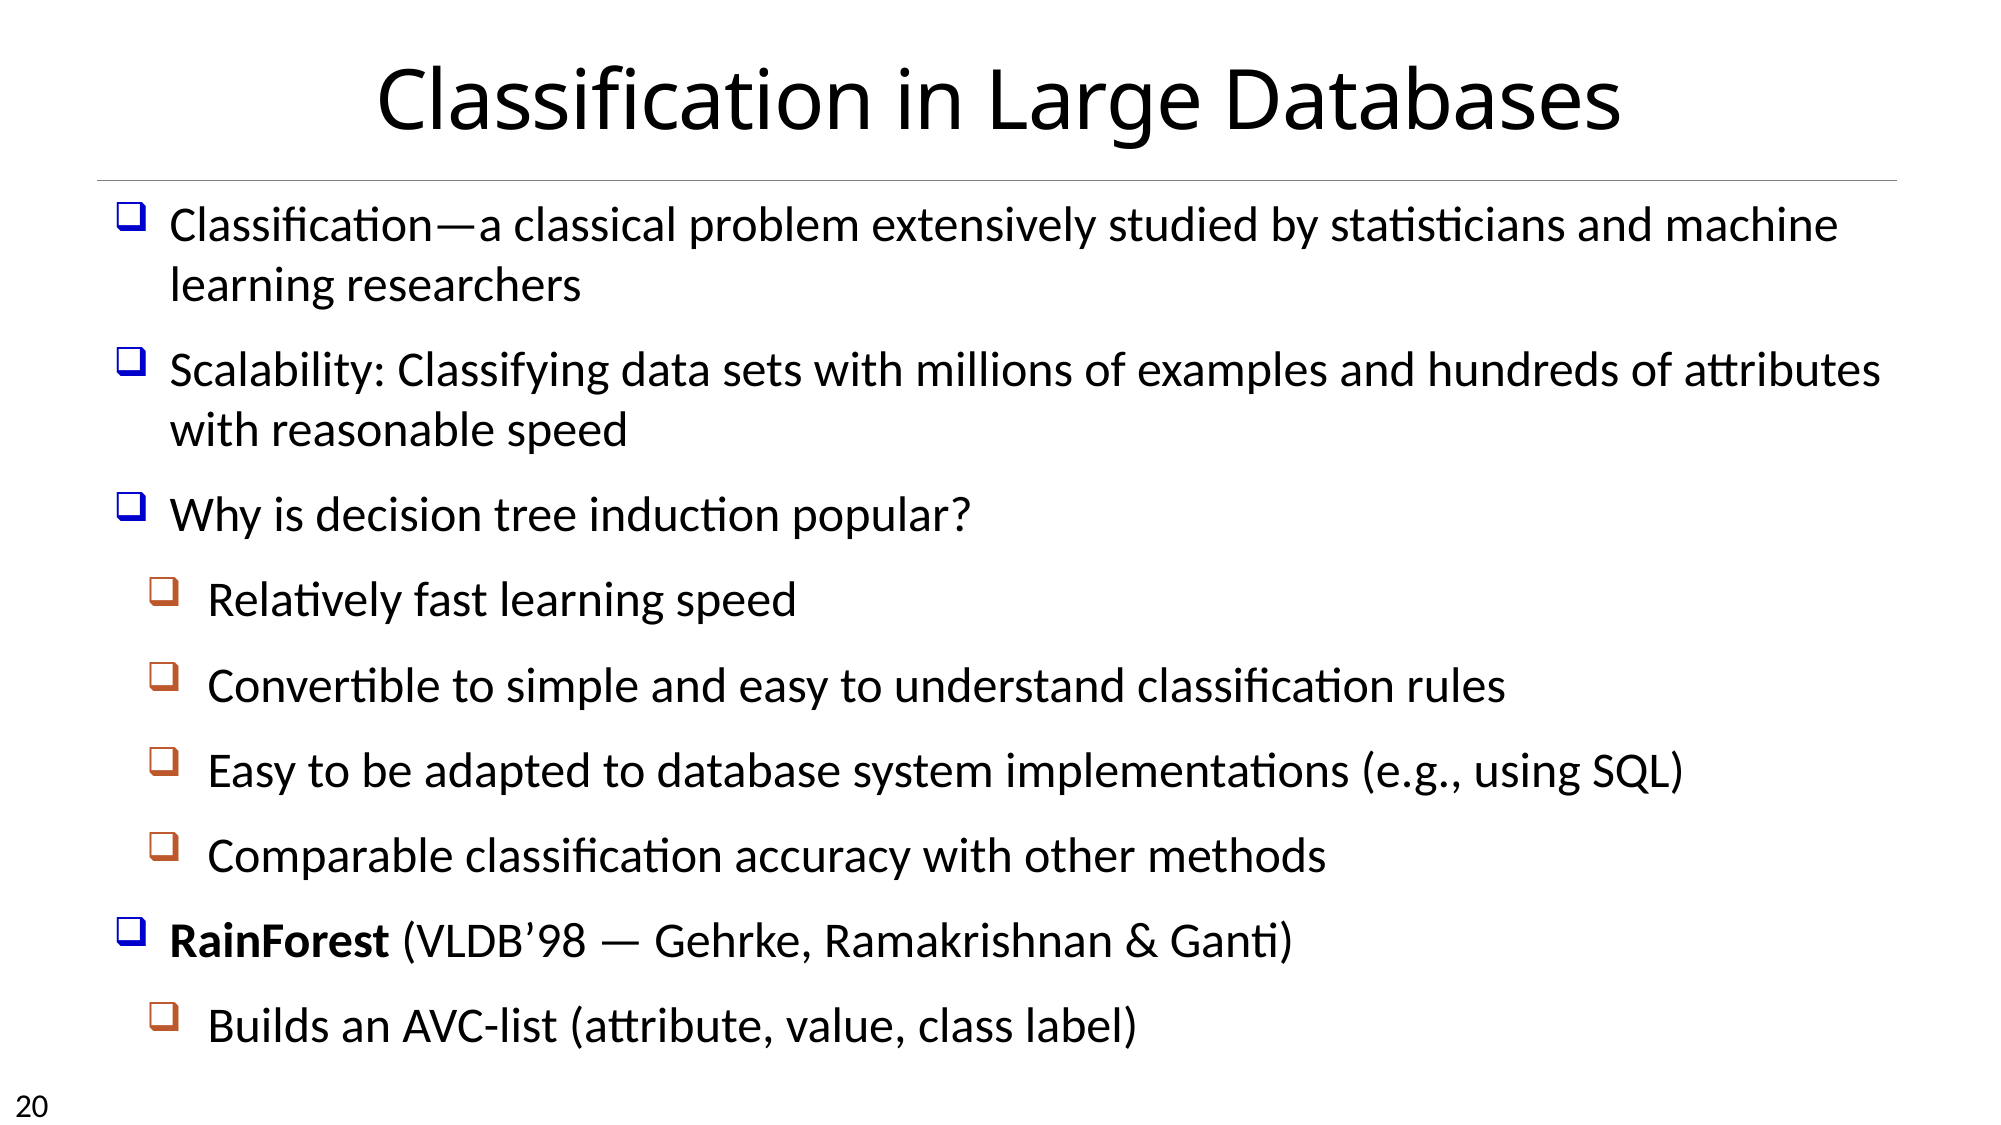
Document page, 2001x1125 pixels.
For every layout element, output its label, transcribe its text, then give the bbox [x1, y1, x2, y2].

title Classification in Large Databases [0, 0, 2000, 155]
list Classification—a classical problem extensively studied by statisticians and machine learning researchers Scalability: Classifying data sets with millions of examples and hundreds of attributes with reasonable speed Why is decision tree induction popular? Relatively fast learning speed Convertible to simple and easy to understand classification rules Easy to be adapted to database system implementations (e.g., using SQL) Comparable classification accuracy with other methods RainForest (VLDB’98 — Gehrke, Ramakrishnan & Ganti) Builds an AVC-list (attribute, value, class label) [98, 184, 1902, 1066]
